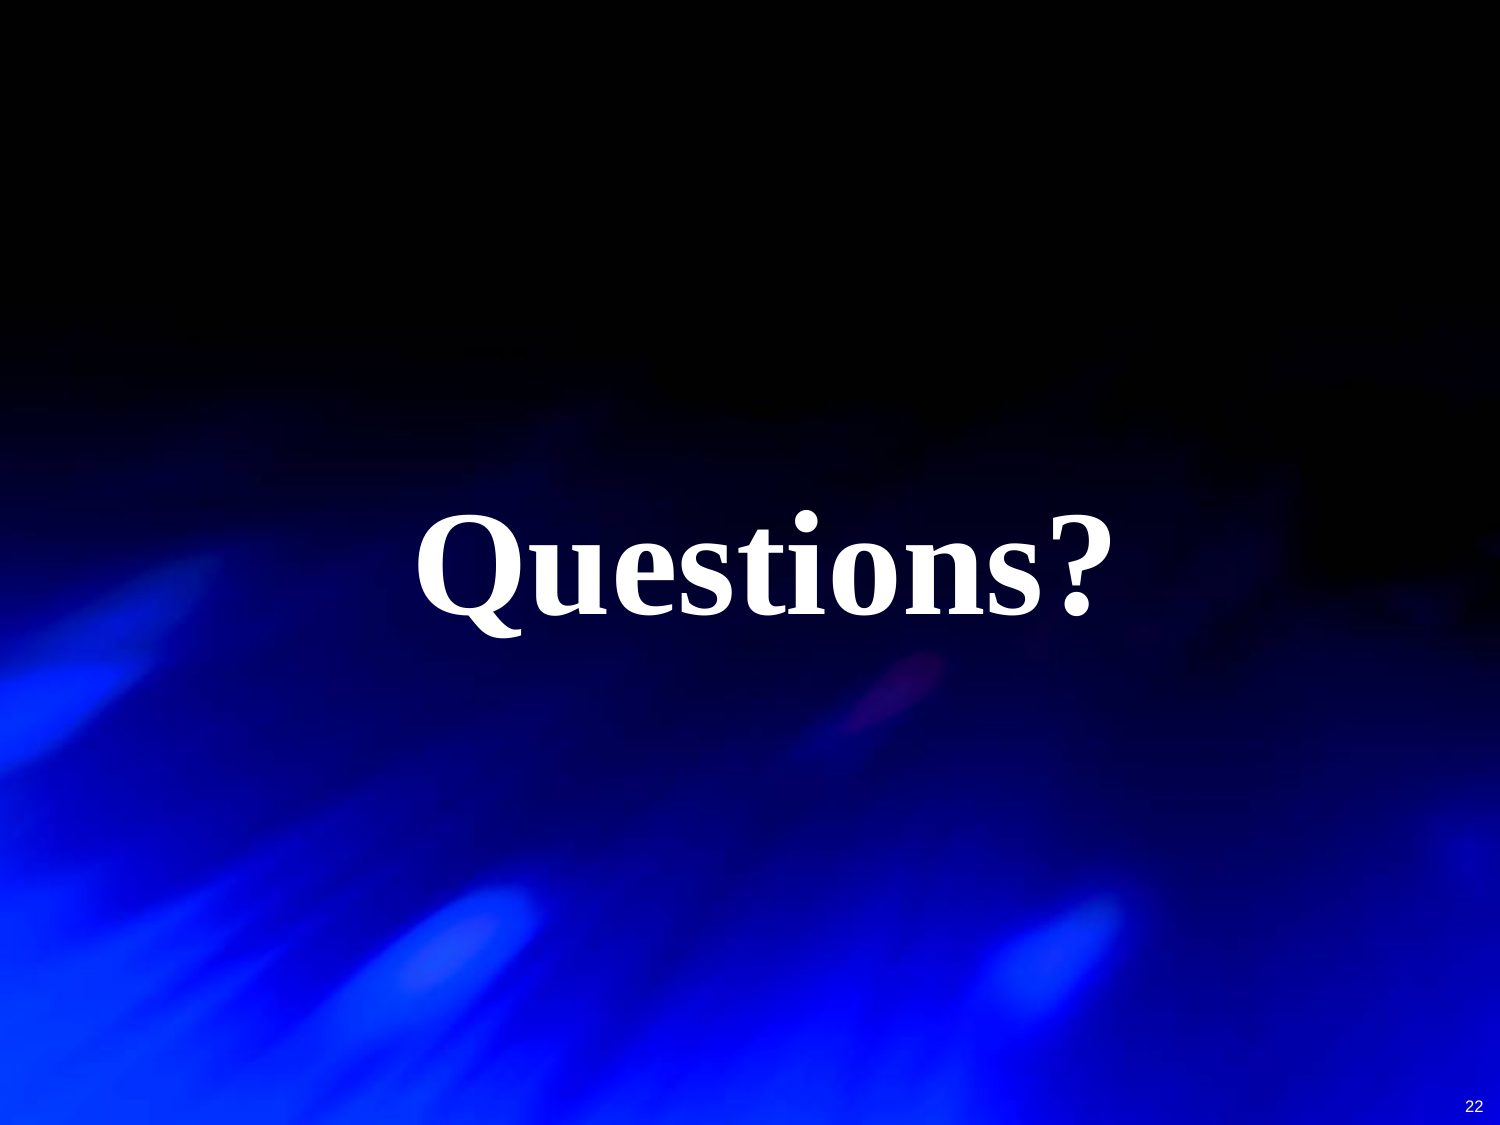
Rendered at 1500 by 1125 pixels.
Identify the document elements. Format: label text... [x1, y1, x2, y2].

text_box Questions? [396, 457, 1196, 653]
picture [0, 0, 1500, 1125]
